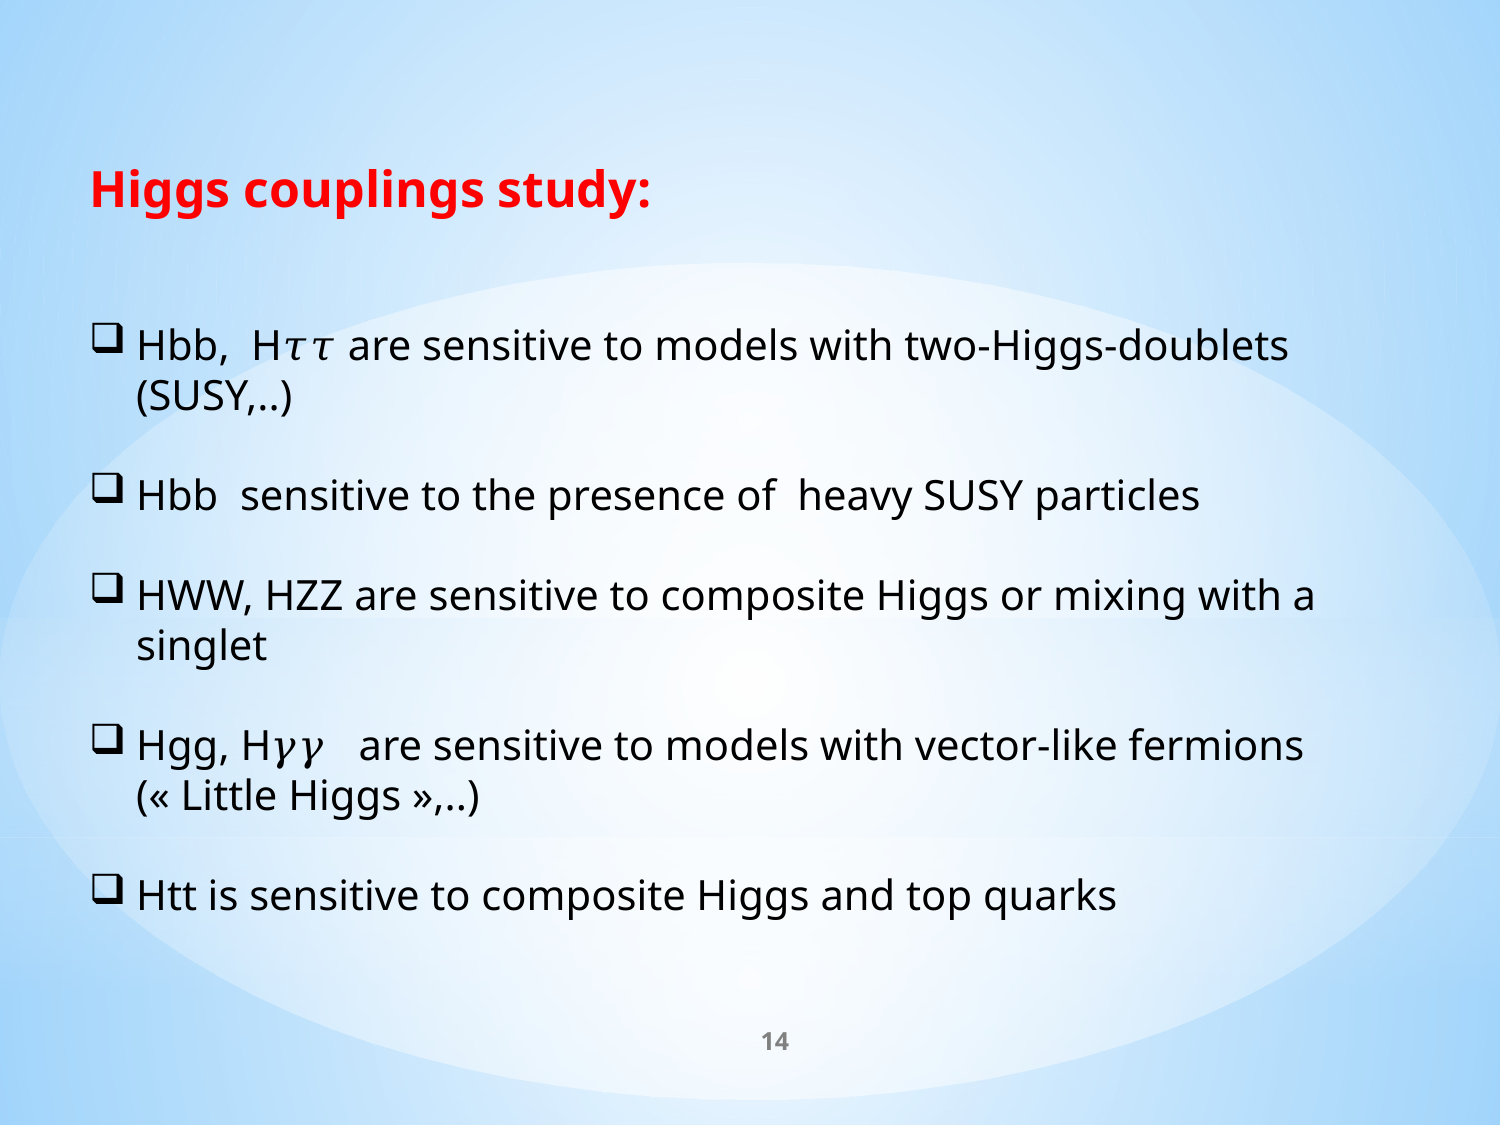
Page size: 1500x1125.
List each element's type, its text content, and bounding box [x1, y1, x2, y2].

text_box Hbb, H𝜏𝜏 are sensitive to models with two-Higgs-doublets (SUSY,..) Hbb sensitive to the presence of heavy SUSY particles HWW, HZZ are sensitive to composite Higgs or mixing with a singlet Hgg, H𝛾𝛾 are sensitive to models with vector-like fermions (« Little Higgs »,..) Htt is sensitive to composite Higgs and top quarks [74, 311, 1437, 972]
text_box Higgs couplings study: [74, 150, 1045, 225]
slide_number 14 [624, 1012, 925, 1073]
